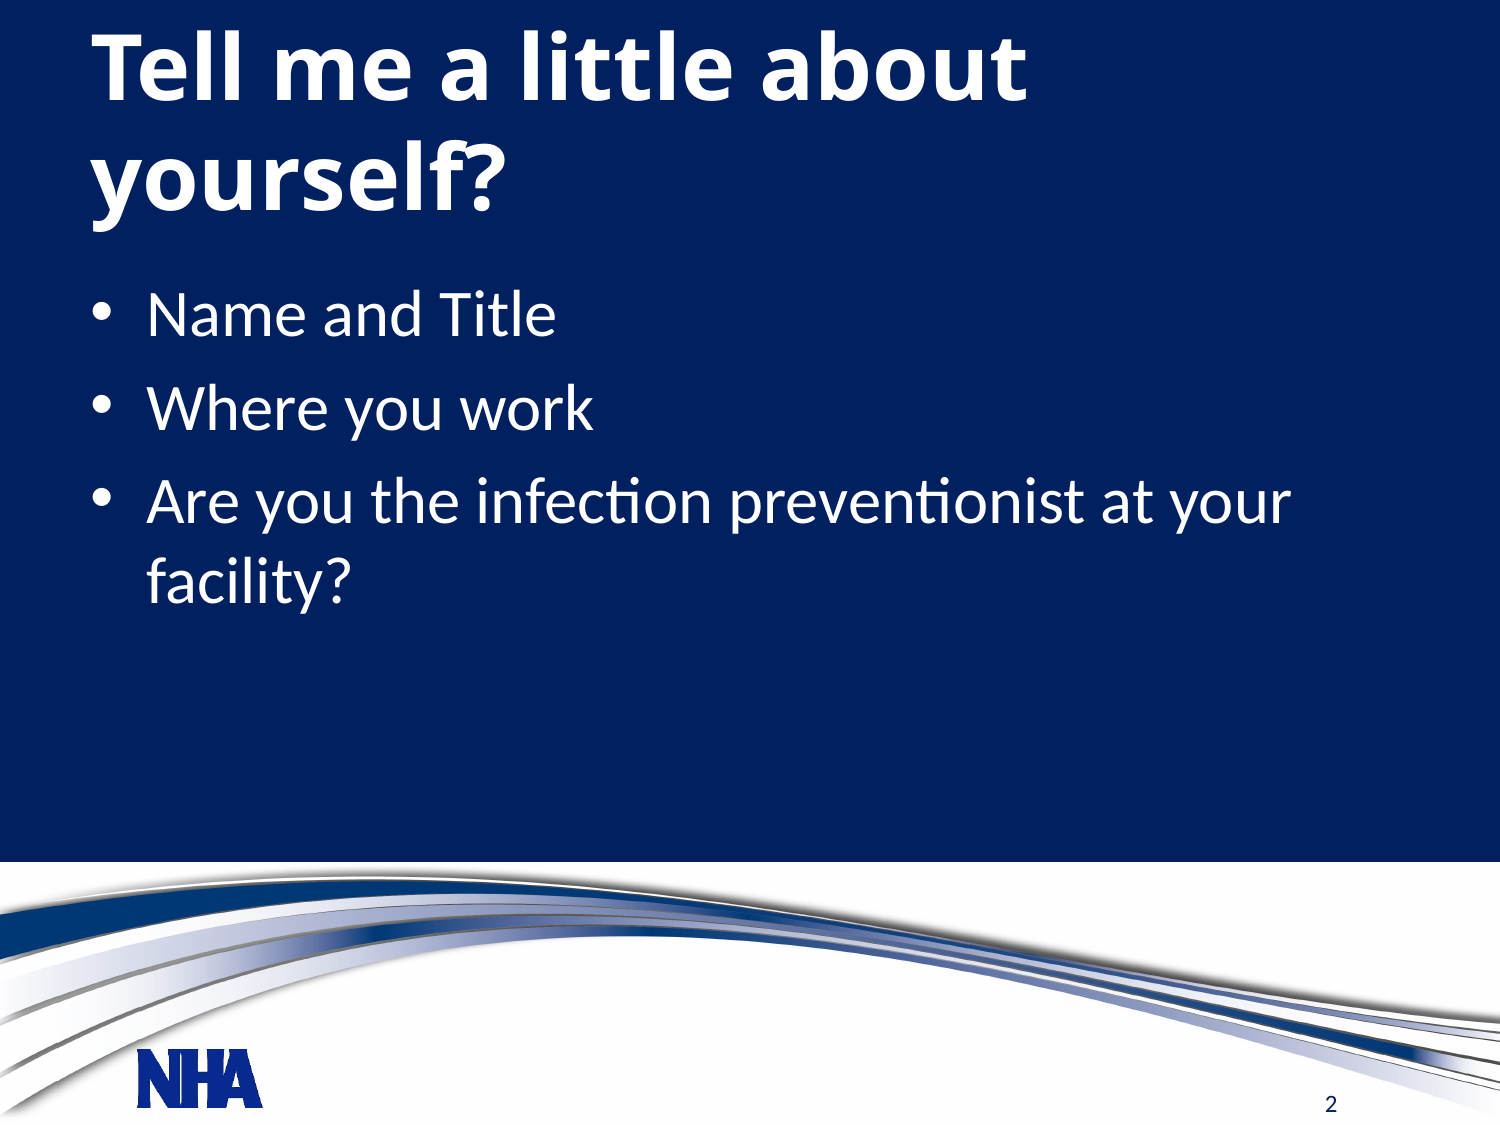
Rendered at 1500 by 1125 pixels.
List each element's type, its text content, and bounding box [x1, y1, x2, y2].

list Name and Title Where you work Are you the infection preventionist at your facility? [75, 262, 1425, 900]
picture [0, 862, 1500, 1125]
title Tell me a little about yourself? [75, 24, 1425, 213]
